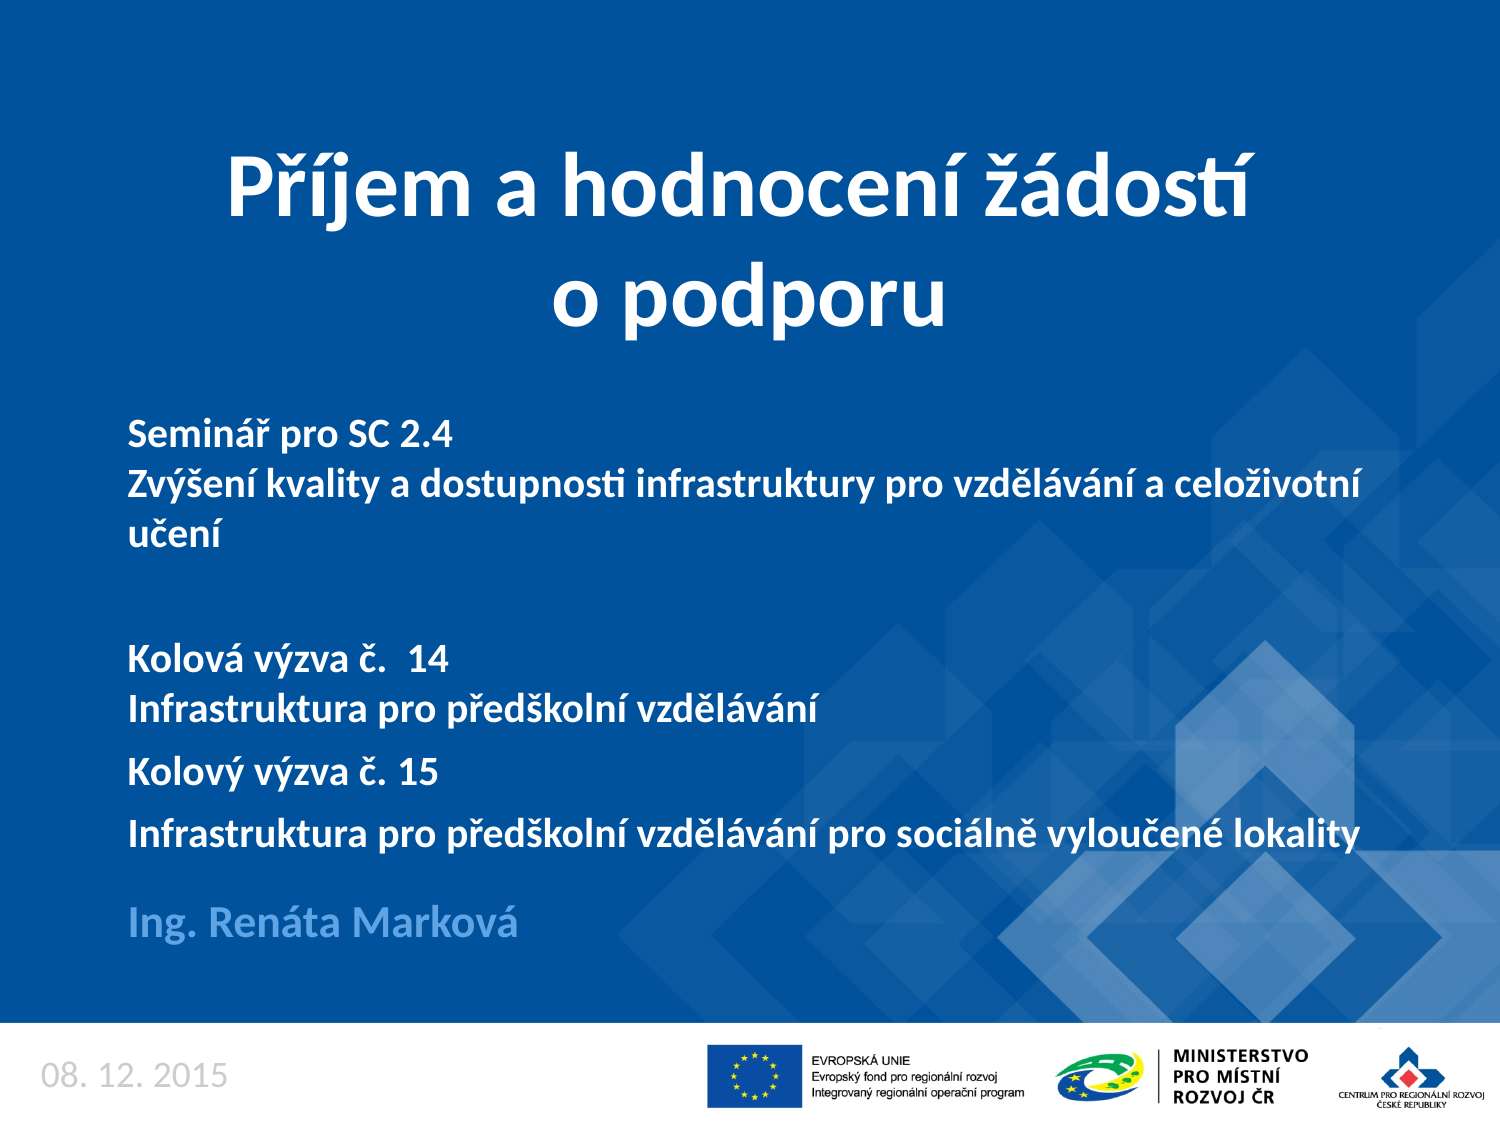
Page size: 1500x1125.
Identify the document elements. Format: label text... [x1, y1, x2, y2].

list Seminář pro SC 2.4 Zvýšení kvality a dostupnosti infrastruktury pro vzdělávání a celoživotní učení Kolová výzva č. 14 Infrastruktura pro předškolní vzdělávání Kolový výzva č. 15 Infrastruktura pro předškolní vzdělávání pro sociálně vyloučené lokality [112, 398, 1388, 834]
title Příjem a hodnocení žádostí o podporu [112, 117, 1388, 398]
list 08. 12. 2015 [25, 1042, 355, 1104]
subtitle Ing. Renáta Marková [112, 883, 1163, 978]
picture [0, 0, 1500, 1125]
